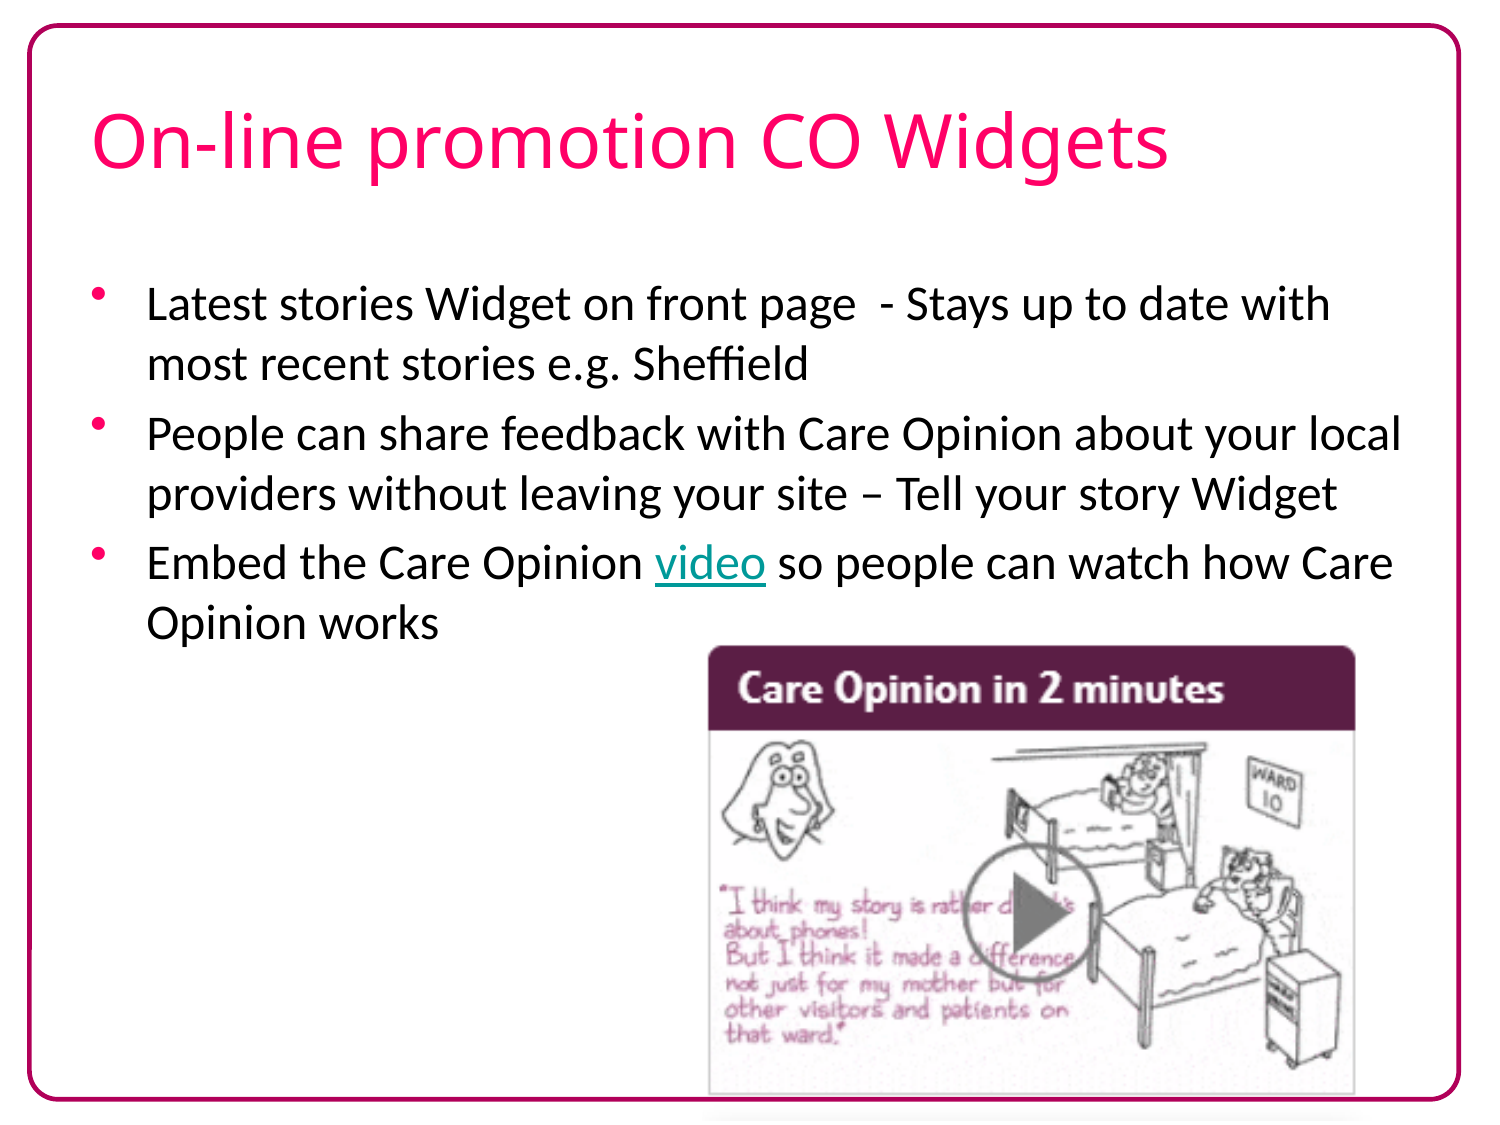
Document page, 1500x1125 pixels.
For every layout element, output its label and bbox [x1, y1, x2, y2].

text_box [27, 23, 1461, 1102]
picture [702, 621, 1372, 1122]
